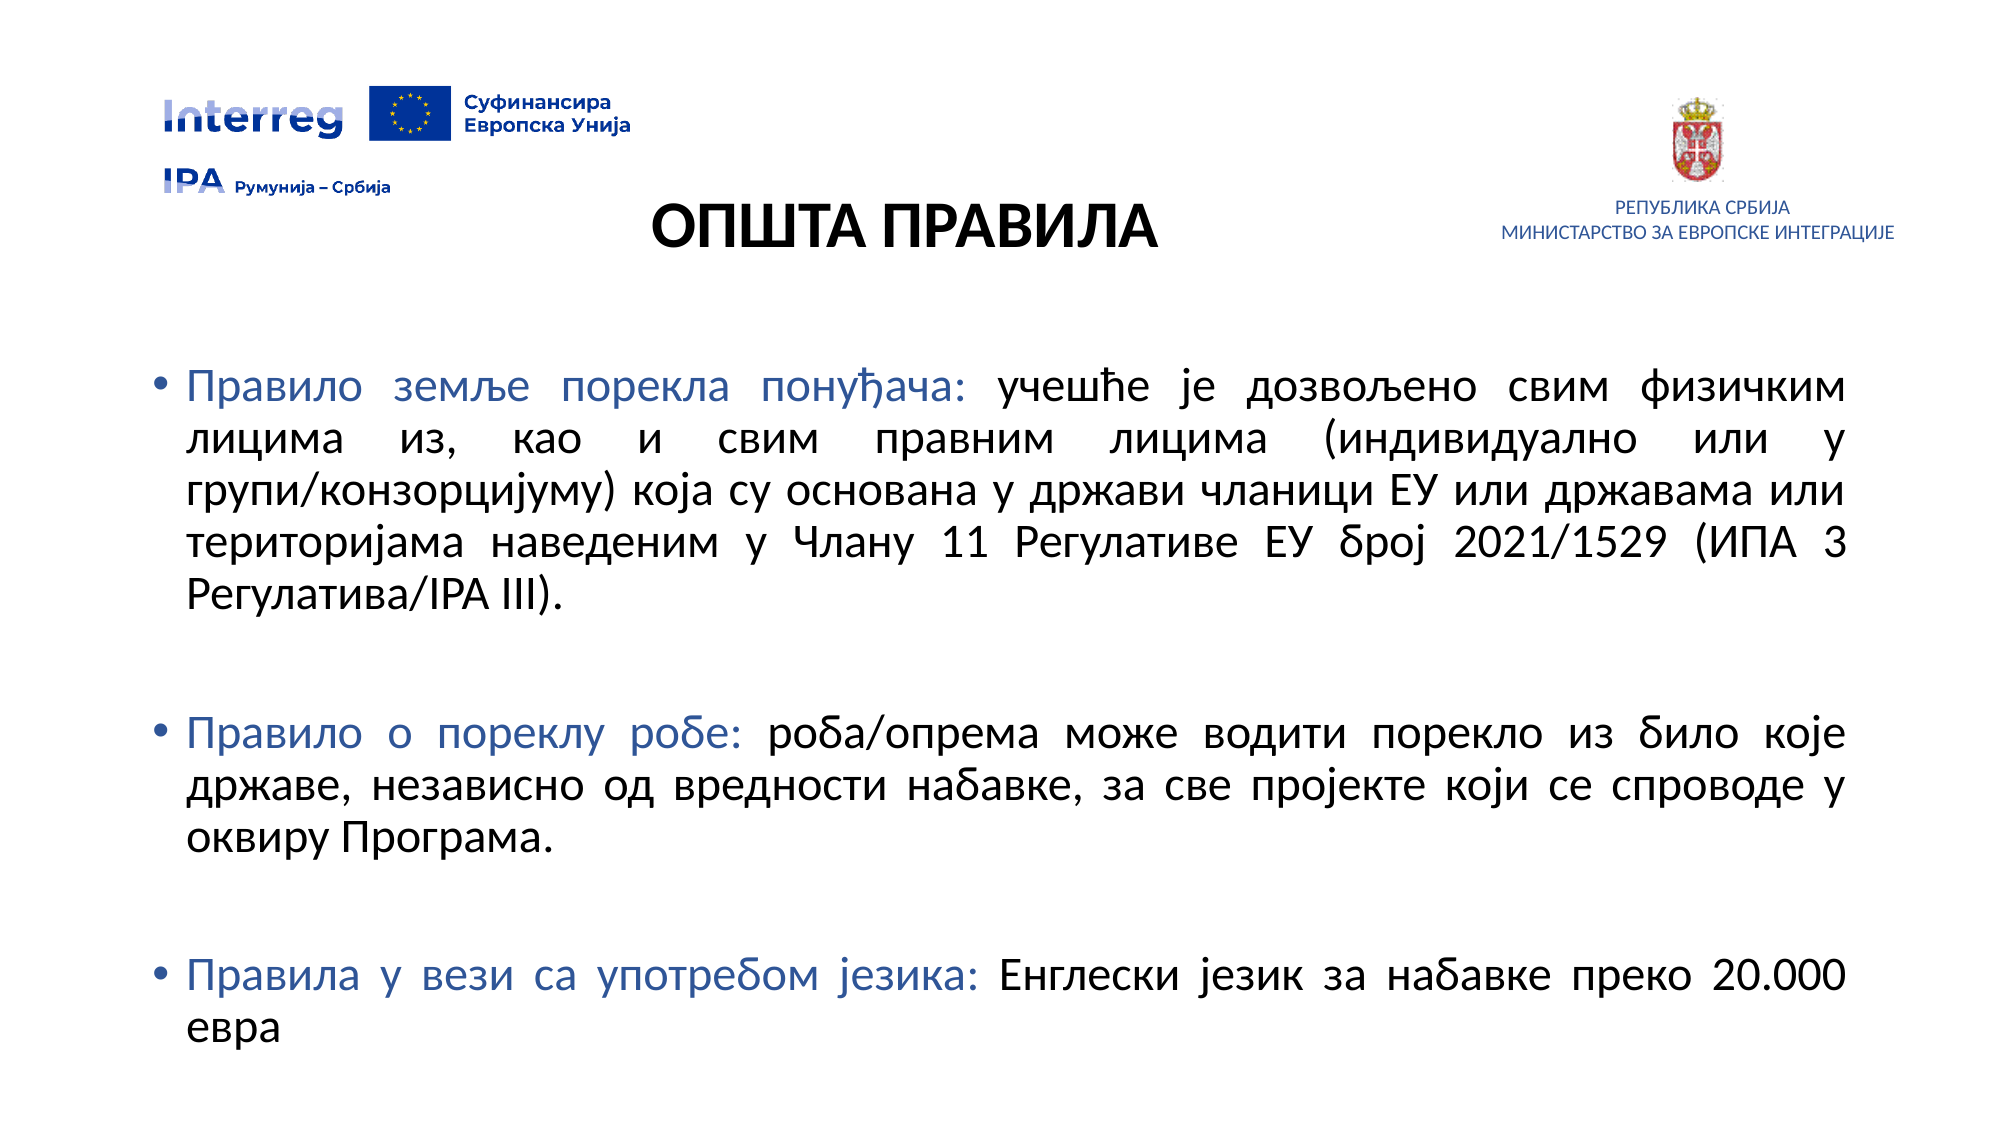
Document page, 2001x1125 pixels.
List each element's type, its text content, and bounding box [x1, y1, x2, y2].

picture [137, 59, 669, 220]
text_box РЕПУБЛИКА СРБИЈА МИНИСТАРСТВО ЗА ЕВРОПСКЕ ИНТЕГРАЦИЈЕ [1486, 186, 1910, 251]
list Правило земље порекла понуђача: учешће је дозвољено свим физичким лицима из, као и свим правним лицима (индивидуално или у групи/конзорцијуму) која су основана у држави чланици ЕУ или државама или територијама наведеним у Члану 11 Регулативе ЕУ број 2021/1529 (ИПА 3 Регулатива/IPA III). Правило о пореклу робе: роба/опрема може водити порекло из било које државе, независно од вредности набавке, за све пројекте који се спроводе у оквиру Програма. Правила у вези са употребом језика: Енглески језик за набавке преко 20.000 евра [137, 351, 1863, 1066]
picture [1672, 97, 1724, 182]
title ОПШТА ПРАВИЛА [137, 59, 1863, 278]
